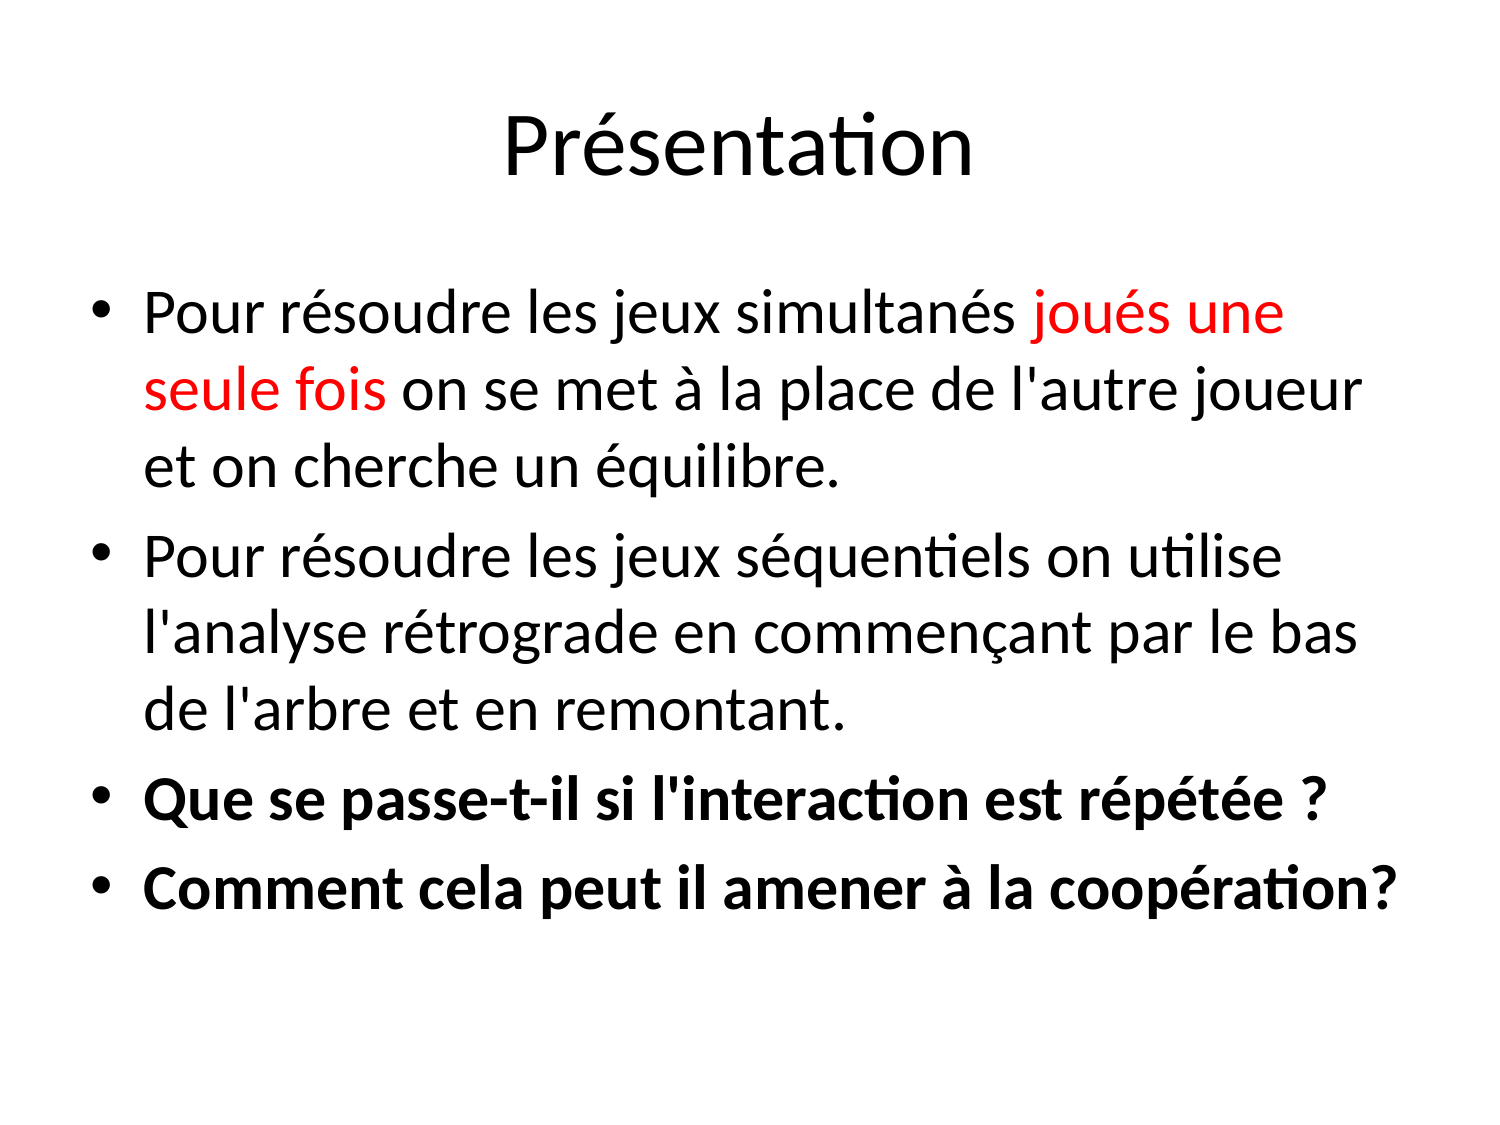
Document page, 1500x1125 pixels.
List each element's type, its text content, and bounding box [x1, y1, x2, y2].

title Présentation [75, 45, 1425, 233]
list Pour résoudre les jeux simultanés joués une seule fois on se met à la place de l'autre joueur et on cherche un équilibre. Pour résoudre les jeux séquentiels on utilise l'analyse rétrograde en commençant par le bas de l'arbre et en remontant. Que se passe-t-il si l'interaction est répétée ? Comment cela peut il amener à la coopération? [75, 262, 1425, 1005]
